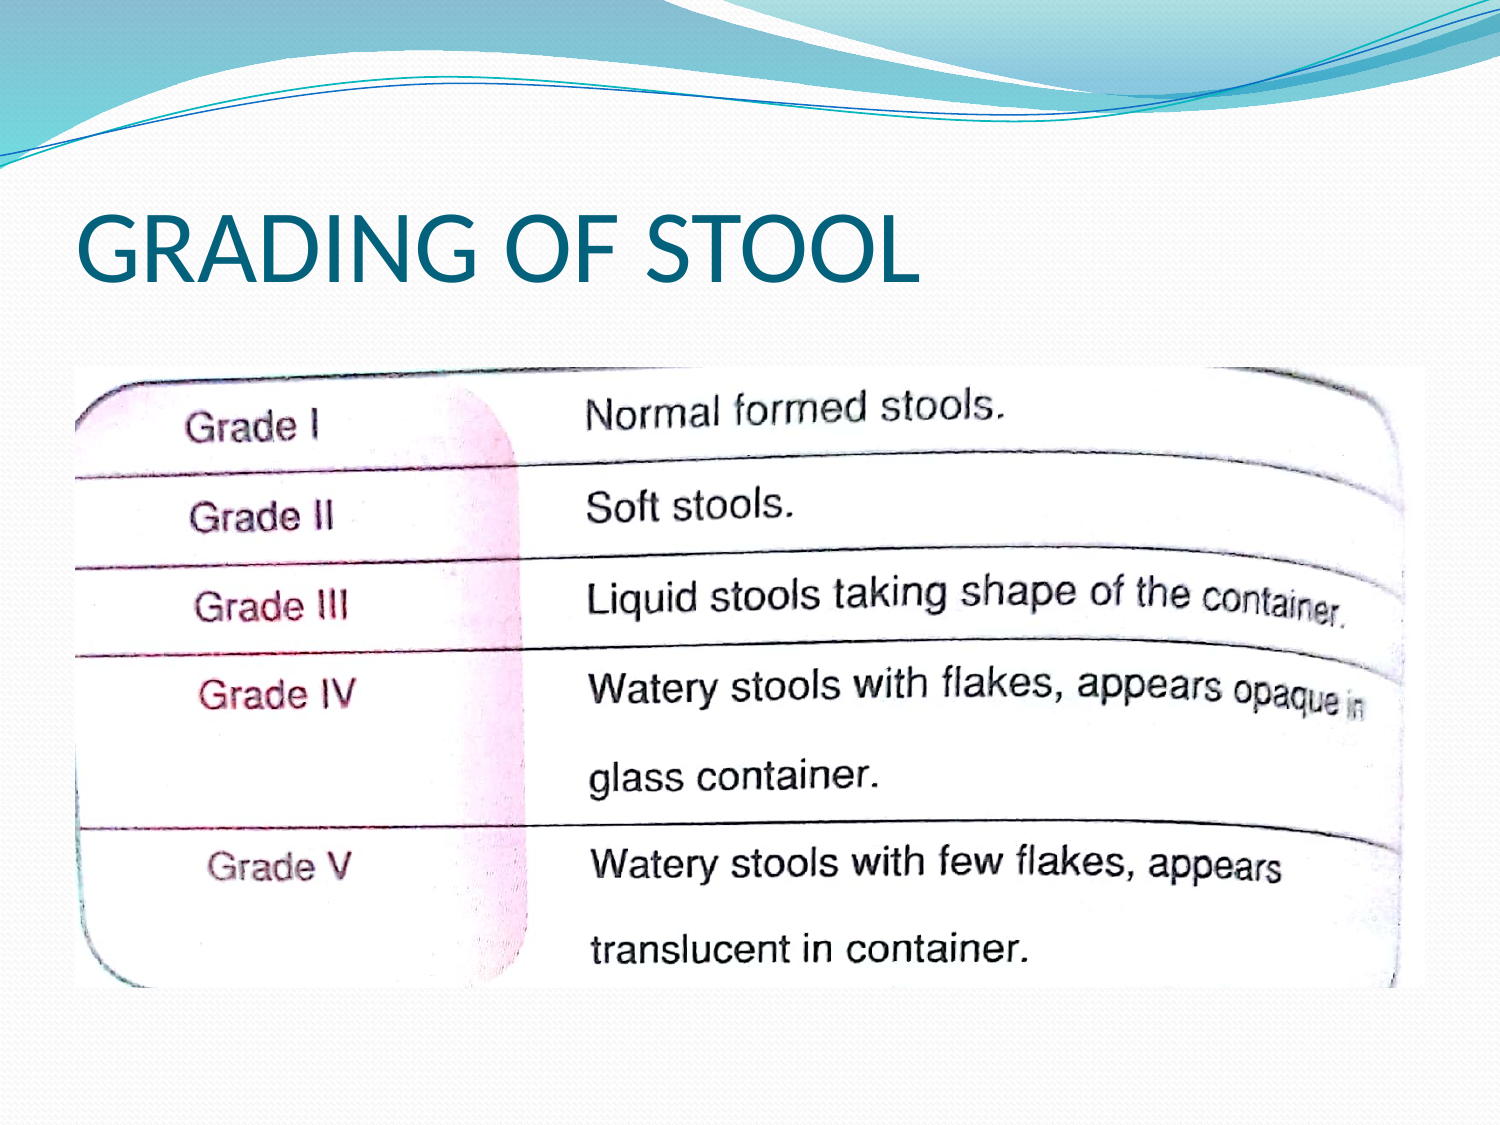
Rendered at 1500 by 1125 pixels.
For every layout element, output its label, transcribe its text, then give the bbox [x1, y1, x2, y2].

title GRADING OF STOOL [75, 115, 1425, 303]
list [74, 366, 1426, 988]
